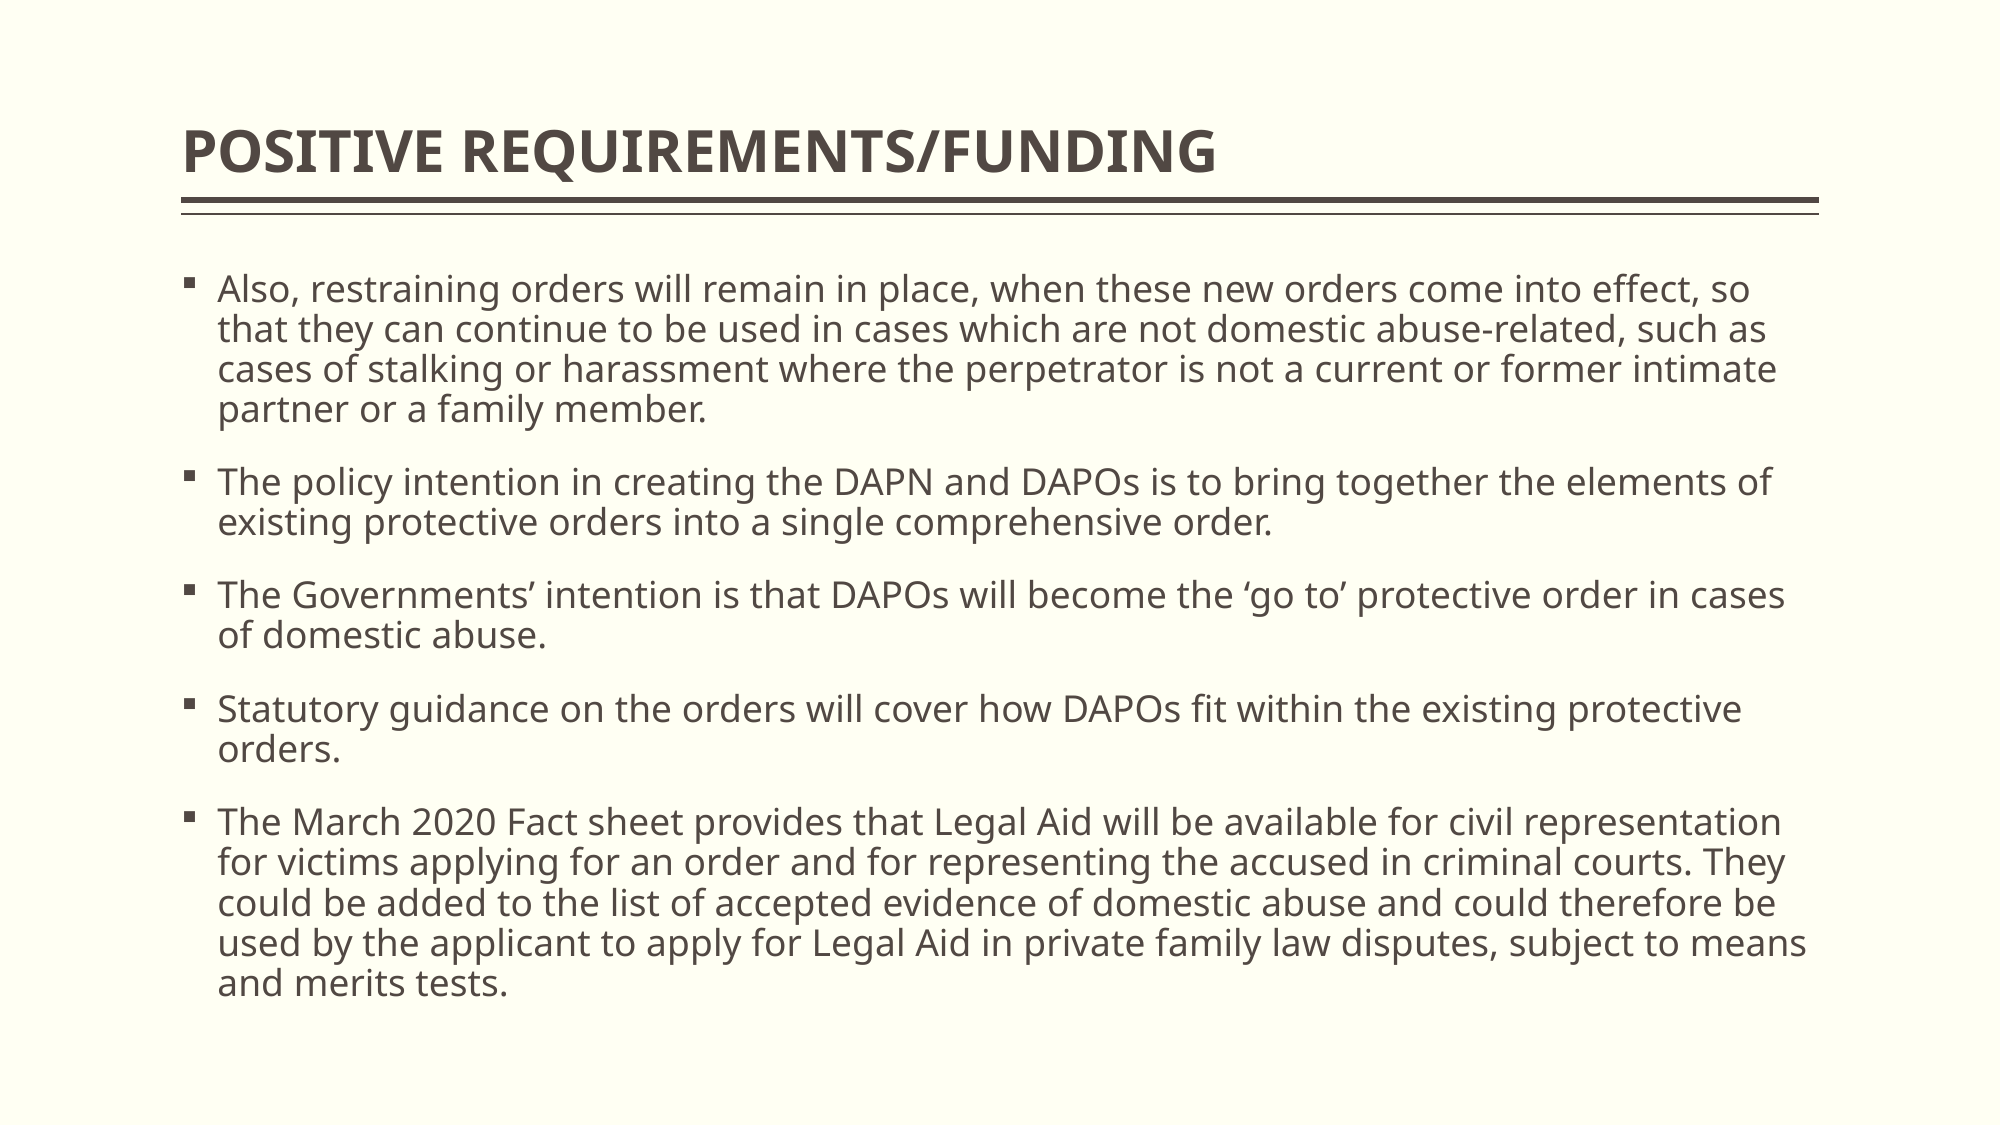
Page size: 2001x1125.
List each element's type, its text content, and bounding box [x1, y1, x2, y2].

title POSITIVE REQUIREMENTS/FUNDING [181, 12, 1819, 193]
list Also, restraining orders will remain in place, when these new orders come into effect, so that they can continue to be used in cases which are not domestic abuse-related, such as cases of stalking or harassment where the perpetrator is not a current or former intimate partner or a family member. The policy intention in creating the DAPN and DAPOs is to bring together the elements of existing protective orders into a single comprehensive order. The Governments’ intention is that DAPOs will become the ‘go to’ protective order in cases of domestic abuse. Statutory guidance on the orders will cover how DAPOs fit within the existing protective orders. The March 2020 Fact sheet provides that Legal Aid will be available for civil representation for victims applying for an order and for representing the accused in criminal courts. They could be added to the list of accepted evidence of domestic abuse and could therefore be used by the applicant to apply for Legal Aid in private family law disputes, subject to means and merits tests. [181, 262, 1819, 1013]
